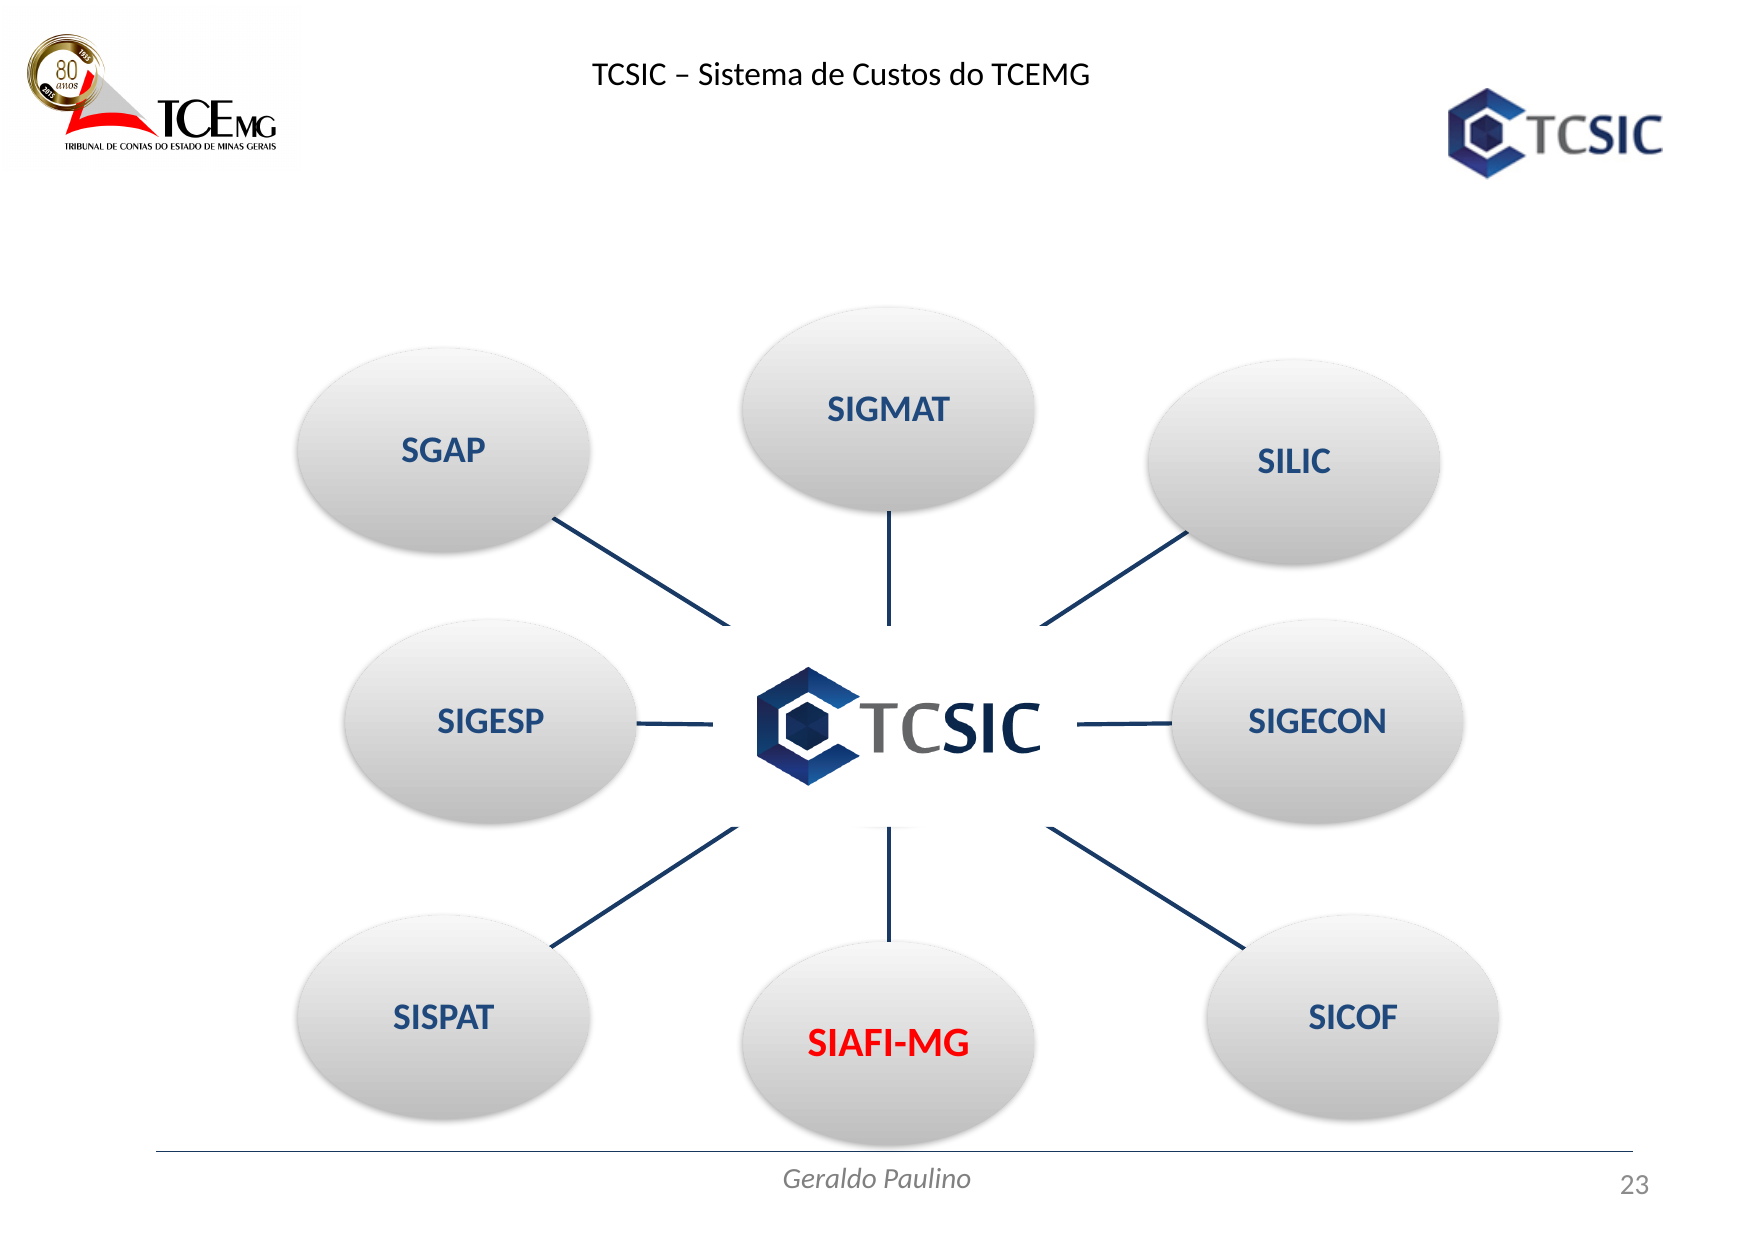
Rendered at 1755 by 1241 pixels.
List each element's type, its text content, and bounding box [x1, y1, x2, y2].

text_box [144, 312, 1634, 1141]
slide_number 23 [1257, 1149, 1667, 1216]
picture [2, 5, 302, 172]
picture [1448, 88, 1664, 180]
text_box Geraldo Paulino [558, 1161, 1196, 1202]
